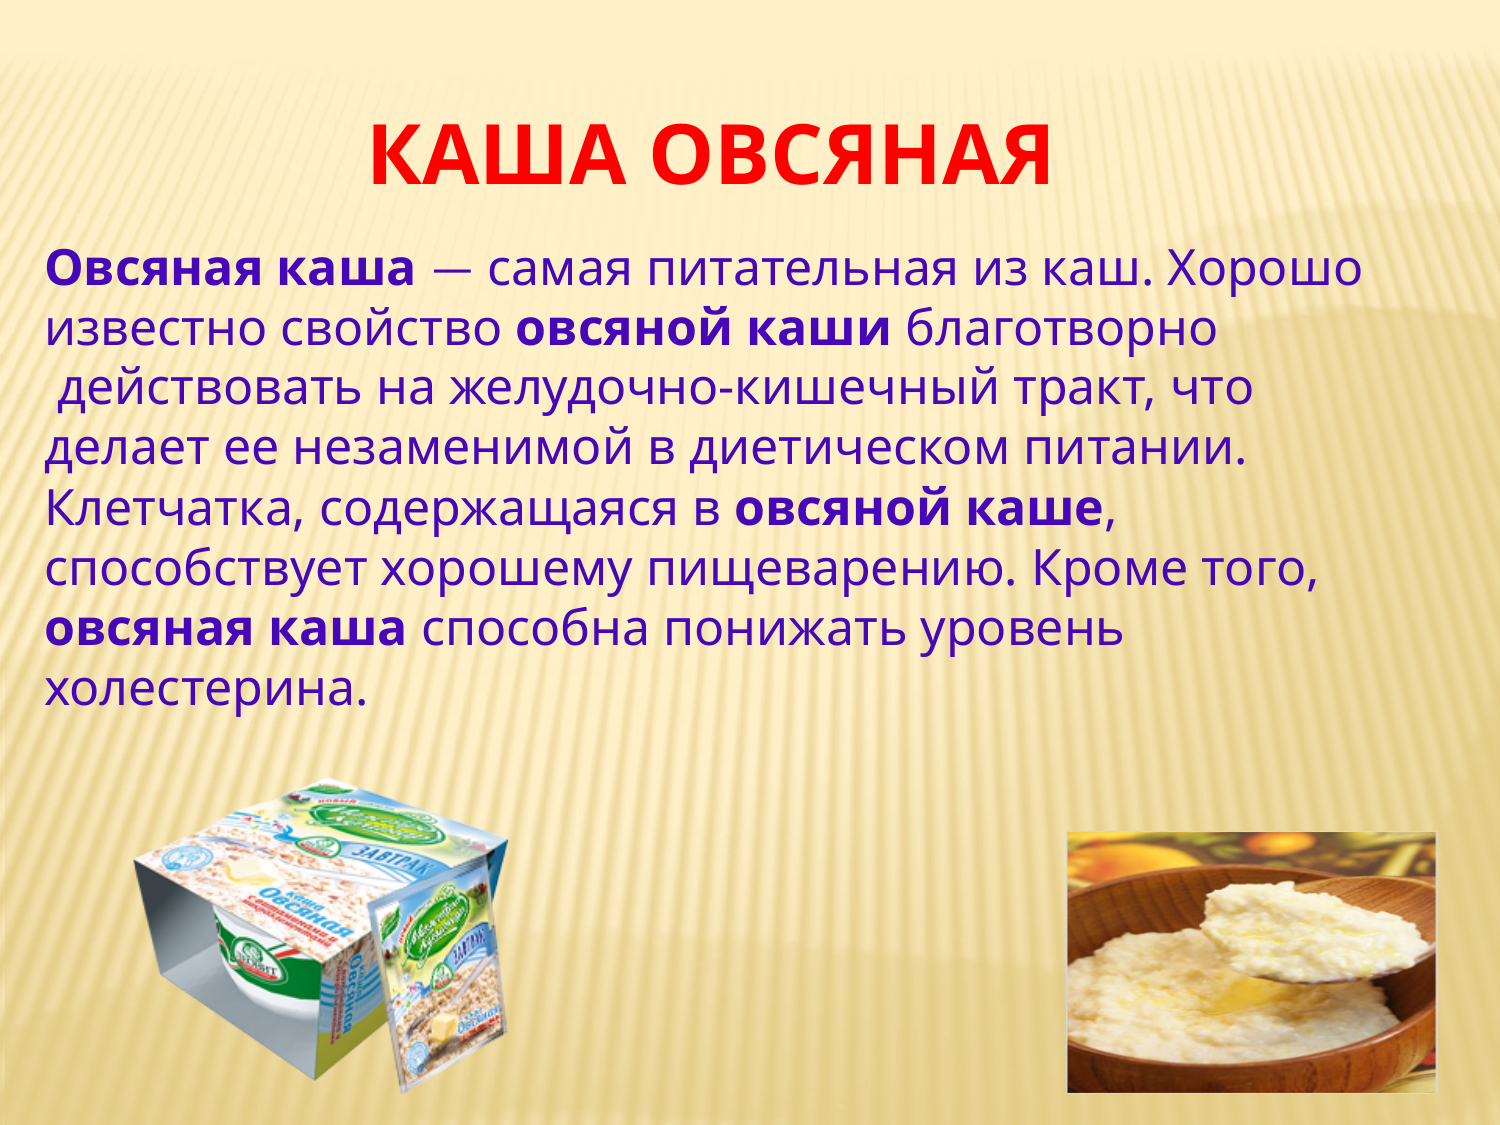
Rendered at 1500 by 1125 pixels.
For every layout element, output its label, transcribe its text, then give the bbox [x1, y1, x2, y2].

picture [1066, 831, 1438, 1094]
text_box Овсяная каша — самая питательная из каш. Хорошо известно свойство овсяной каши благотворно действовать на желудочно-кишечный тракт, что делает ее незаменимой в диетическом питании. Клетчатка, содержащаяся в овсяной каше, способствует хорошему пищеварению. Кроме того, овсяная каша способна понижать уровень холестерина. [29, 227, 1424, 723]
text_box КАША ОВСЯНАЯ [351, 93, 1254, 209]
picture [81, 749, 583, 1125]
